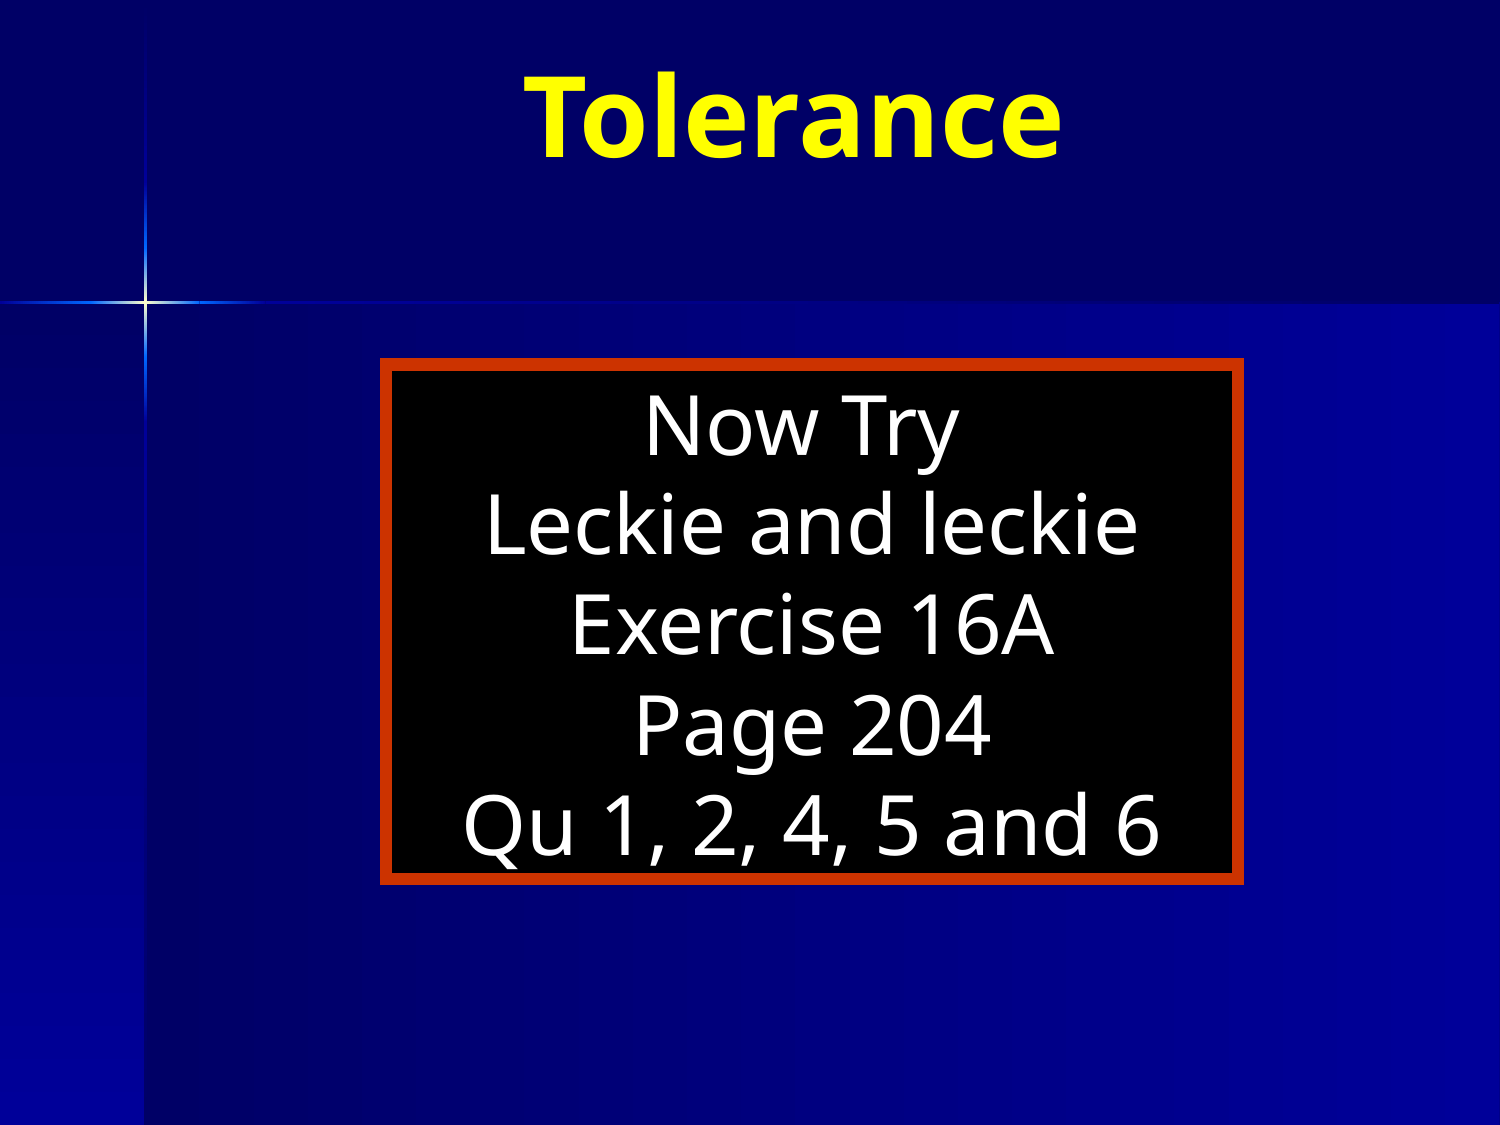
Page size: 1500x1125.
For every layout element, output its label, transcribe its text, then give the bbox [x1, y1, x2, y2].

title Tolerance [174, 49, 1413, 286]
text_box Now Try Leckie and leckie Exercise 16A Page 204 Qu 1, 2, 4, 5 and 6 [385, 364, 1239, 879]
